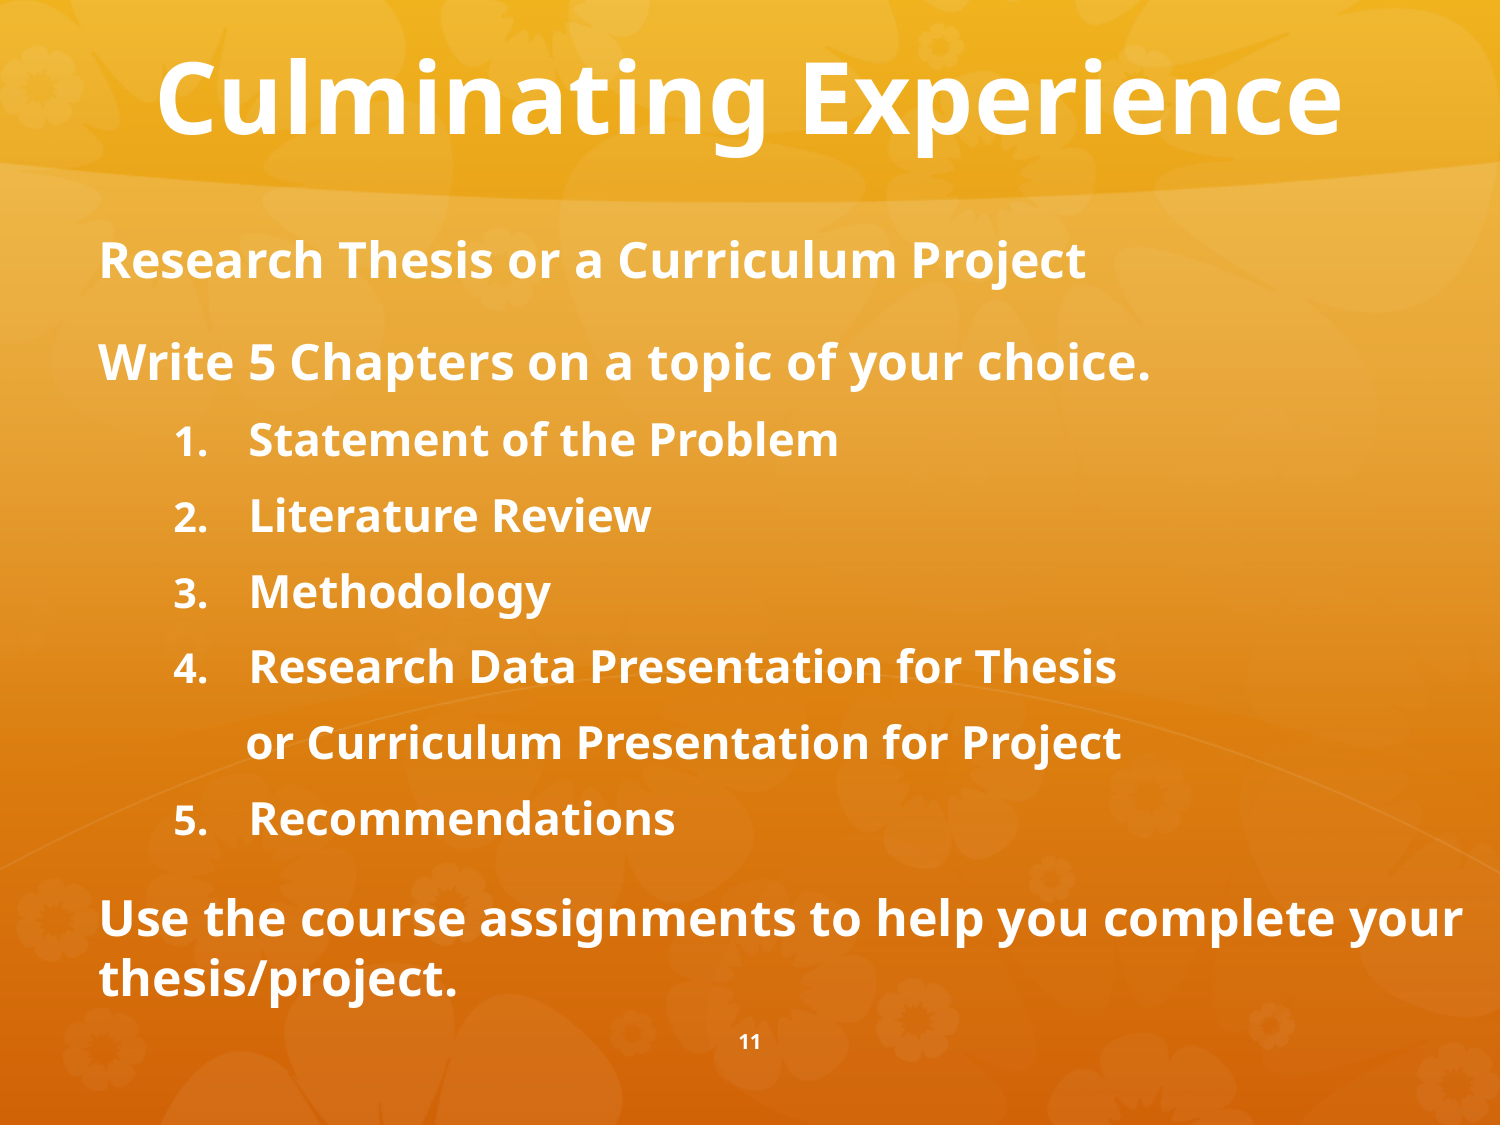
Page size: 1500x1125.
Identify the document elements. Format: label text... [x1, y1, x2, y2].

picture [0, 0, 1500, 1125]
slide_number 11 [706, 1012, 794, 1073]
list Research Thesis or a Curriculum Project Write 5 Chapters on a topic of your choice. Statement of the Problem Literature Review Methodology Research Data Presentation for Thesis or Curriculum Presentation for Project Recommendations Use the course assignments to help you complete your thesis/project. [83, 220, 1500, 1073]
title Culminating Experience [127, 41, 1372, 220]
